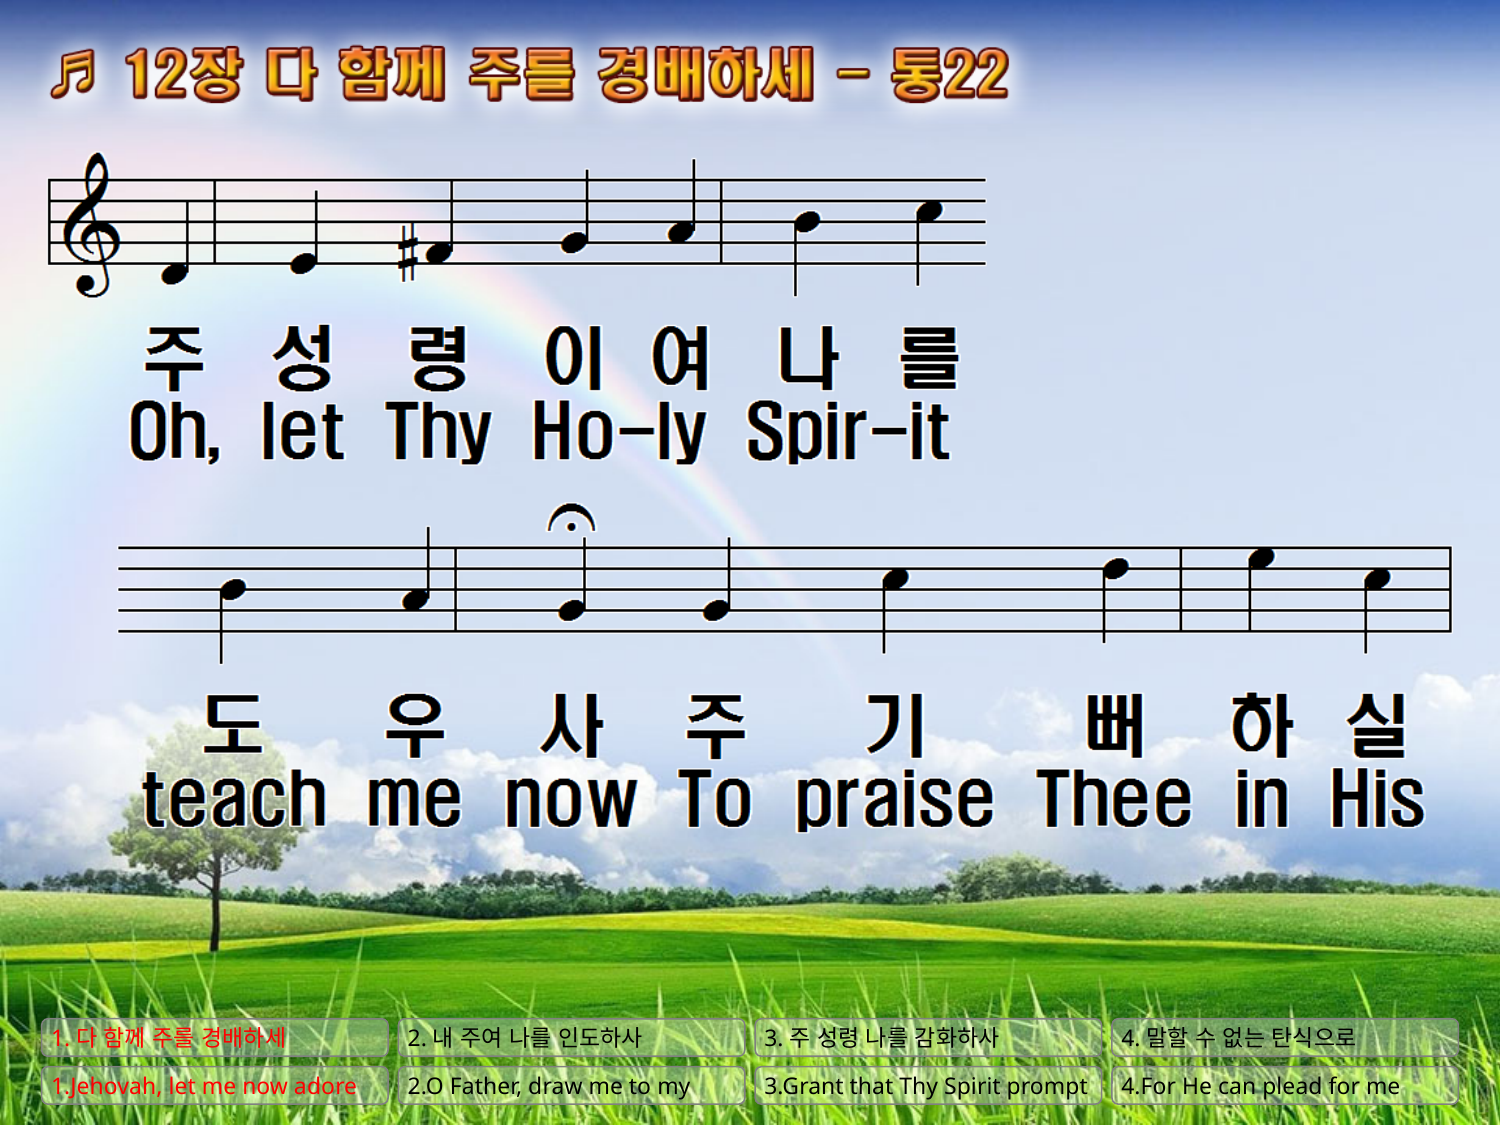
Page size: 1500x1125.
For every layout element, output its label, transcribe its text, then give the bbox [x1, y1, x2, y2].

text_box 4.For He can plead for me [1111, 1066, 1459, 1105]
text_box 2.O Father, draw me to my [398, 1066, 745, 1105]
picture [0, 0, 1500, 1125]
text_box 1.다 함께 주를 경배하세 [41, 1018, 389, 1057]
text_box 1.Jehovah, let me now adore [41, 1066, 389, 1105]
text_box 2.내 주여 나를 인도하사 [398, 1018, 745, 1057]
text_box 3.Grant that Thy Spirit prompt [755, 1066, 1102, 1105]
text_box 3.주 성령 나를 감화하사 [755, 1018, 1102, 1057]
text_box 4.말할 수 없는 탄식으로 [1111, 1018, 1459, 1057]
